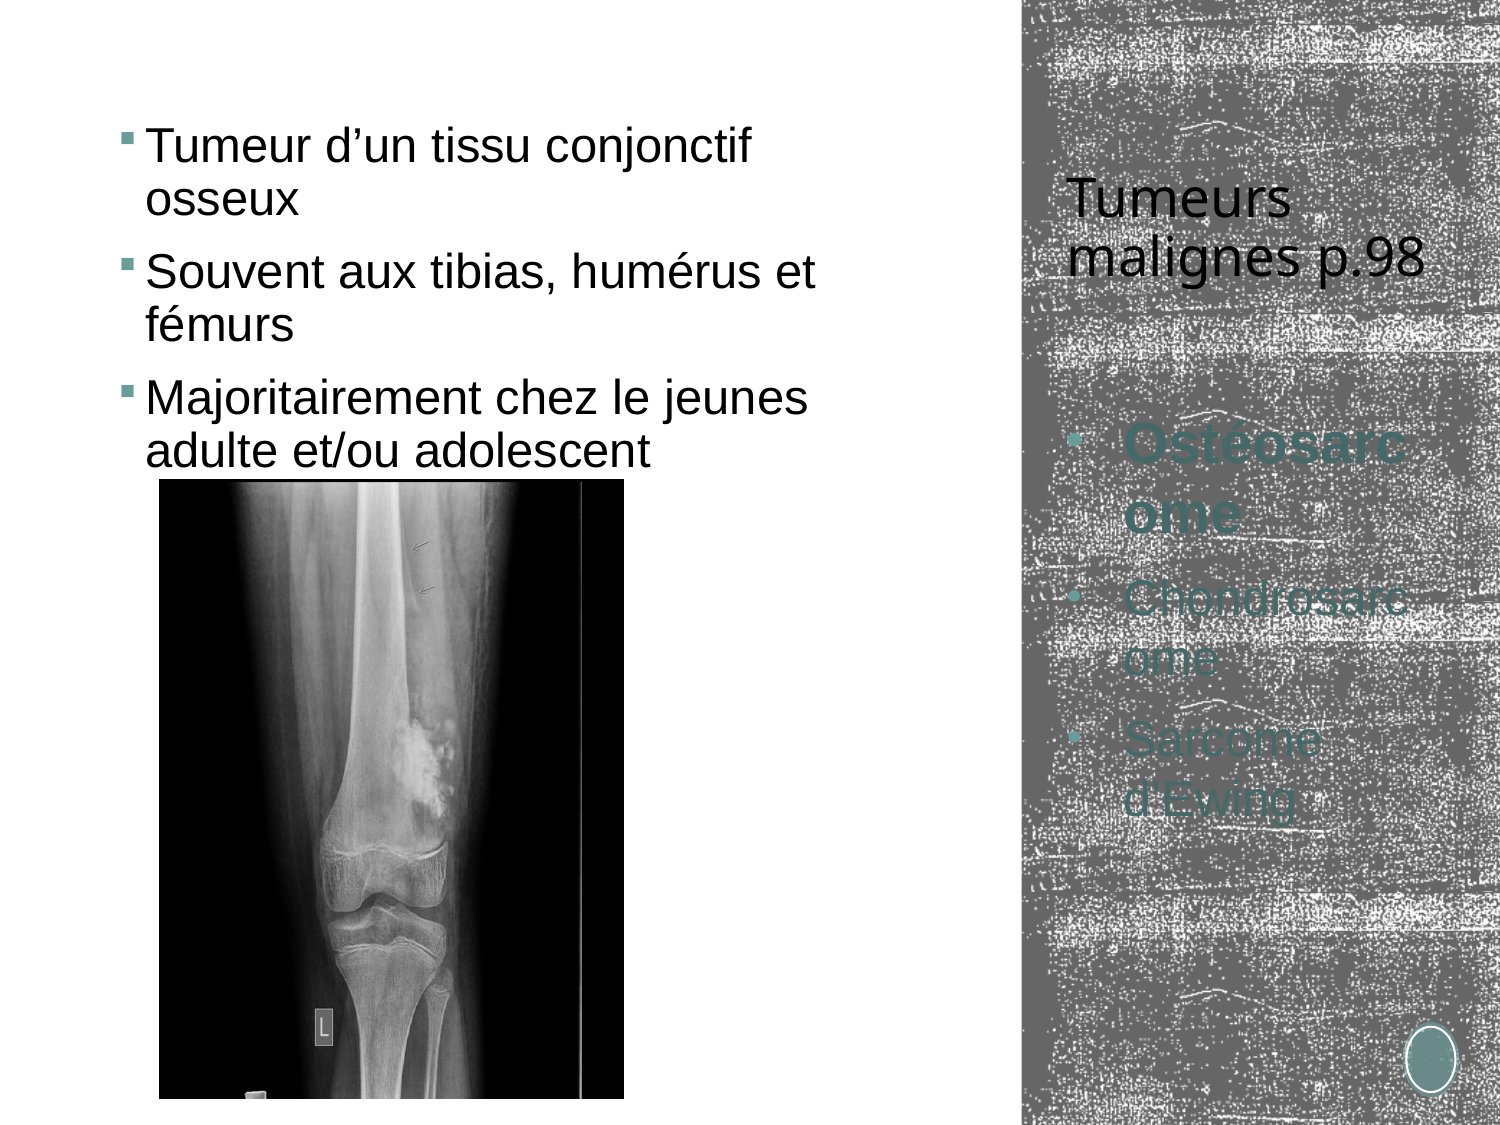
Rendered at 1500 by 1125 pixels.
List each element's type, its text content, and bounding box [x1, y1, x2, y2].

picture [159, 479, 624, 1099]
title Tumeurs malignes p.98 [1051, 112, 1446, 296]
list Ostéosarcome Chondrosarcome Sarcome d’Ewing [1051, 397, 1446, 938]
list Tumeur d’un tissu conjonctif osseux Souvent aux tibias, humérus et fémurs Majoritairement chez le jeunes adulte et/ou adolescent [103, 112, 929, 489]
